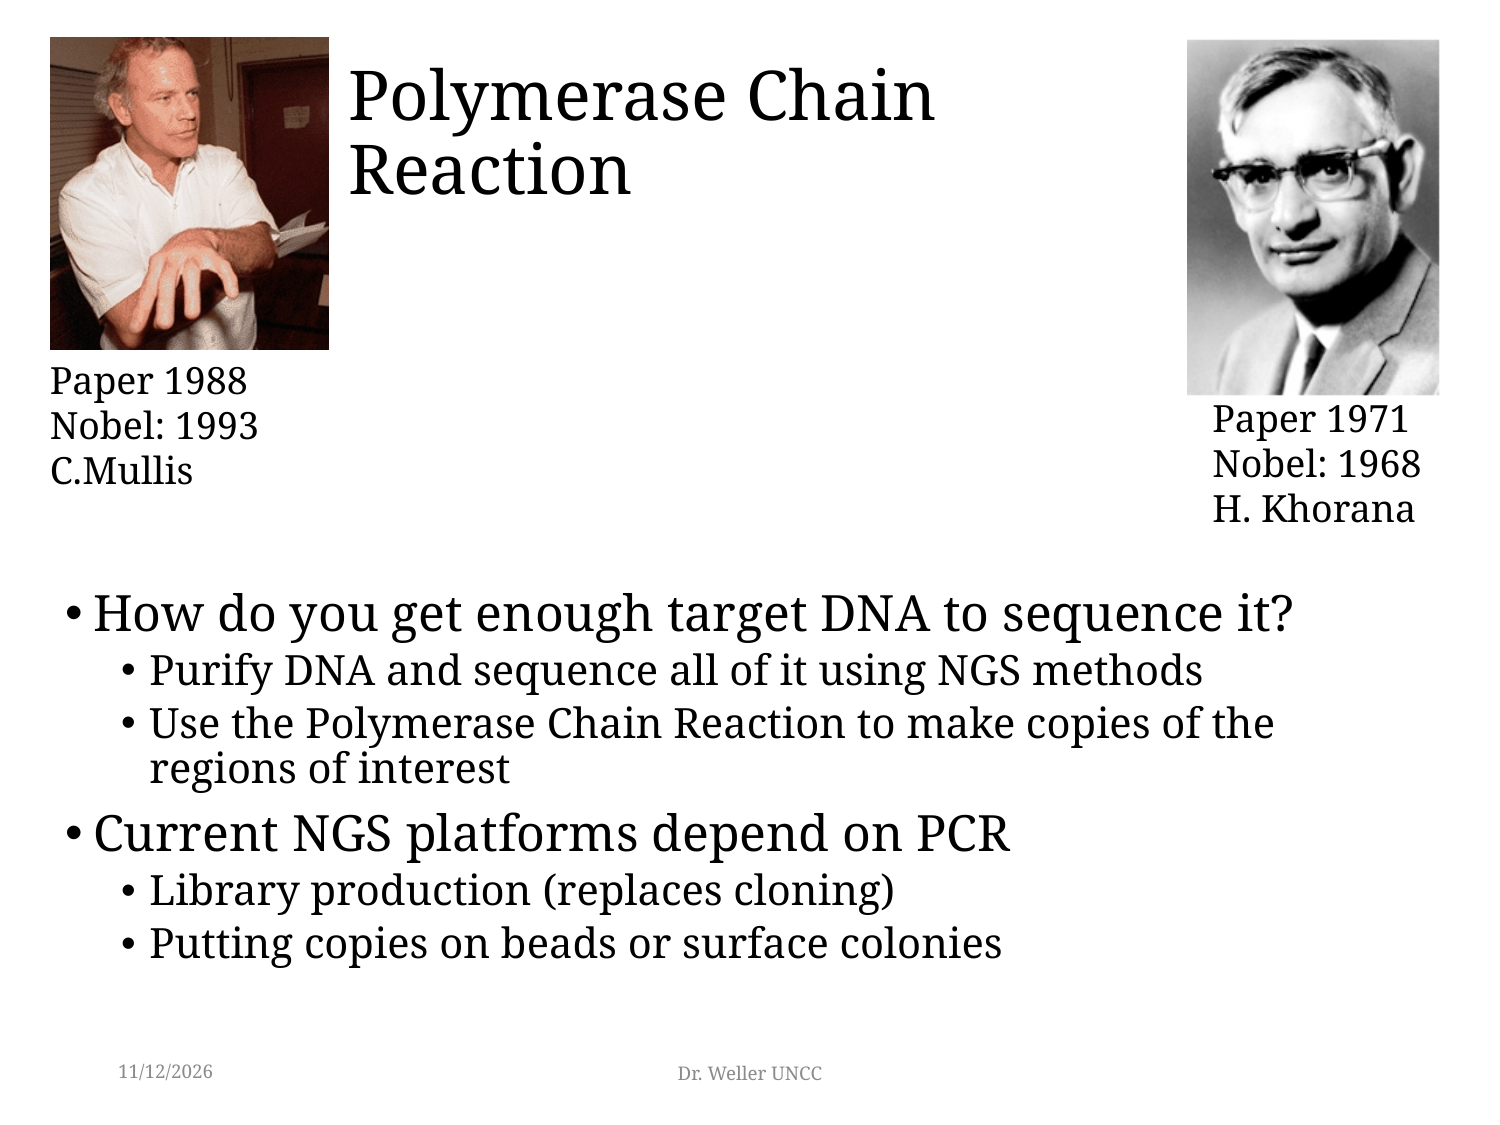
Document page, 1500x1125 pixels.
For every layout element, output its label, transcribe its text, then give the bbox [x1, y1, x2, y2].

picture [49, 37, 329, 350]
list How do you get enough target DNA to sequence it? Purify DNA and sequence all of it using NGS methods Use the Polymerase Chain Reaction to make copies of the regions of interest Current NGS platforms depend on PCR Library production (replaces cloning) Putting copies on beads or surface colonies [50, 580, 1435, 1031]
footer Dr. Weller UNCC [496, 1042, 1004, 1103]
picture [1187, 37, 1441, 397]
title Polymerase Chain Reaction [333, 41, 1187, 229]
text_box Paper 1988 Nobel: 1993 C.Mullis [35, 349, 275, 500]
text_box Paper 1971 Nobel: 1968 H. Khorana [1197, 397, 1437, 538]
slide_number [103, 1042, 441, 1103]
